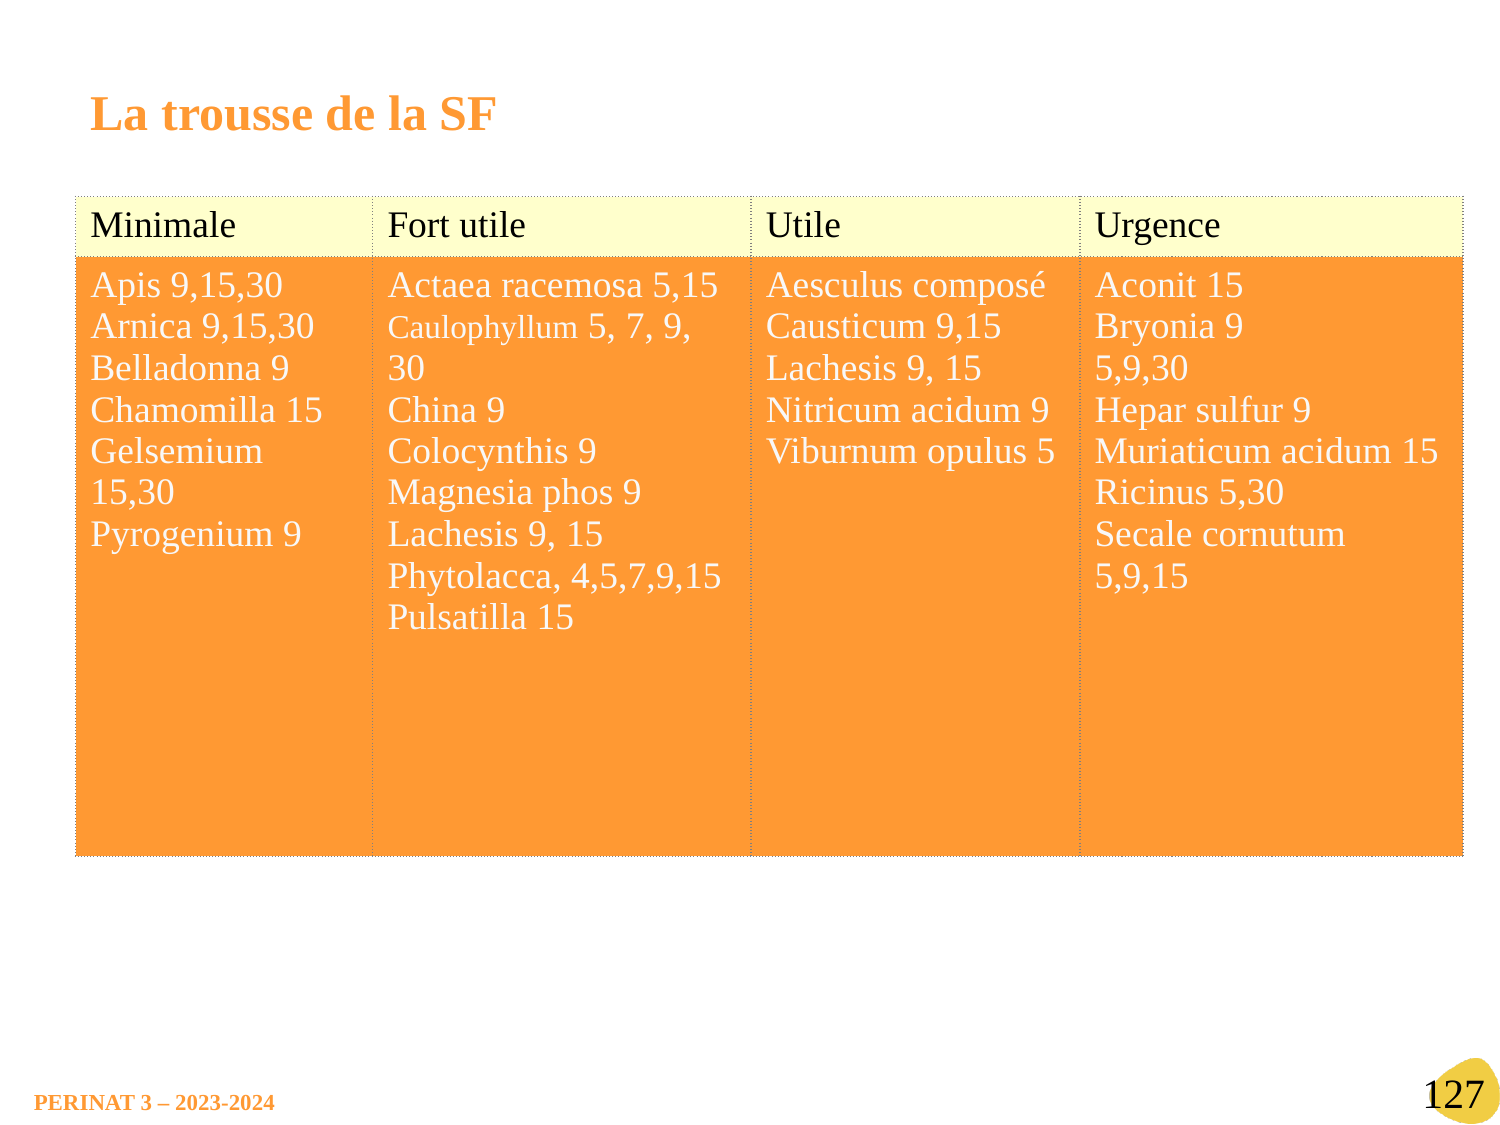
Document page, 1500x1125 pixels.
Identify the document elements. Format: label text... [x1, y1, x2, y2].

table_cell Aconit 15 Bryonia 9 5,9,30 Hepar sulfur 9 Muriaticum acidum 15 Ricinus 5,30 Secale cornutum 5,9,15 [1080, 257, 1463, 856]
table_cell Actaea racemosa 5,15 Caulophyllum 5, 7, 9, 30 China 9 Colocynthis 9 Magnesia phos 9 Lachesis 9, 15 Phytolacca, 4,5,7,9,15 Pulsatilla 15 [373, 257, 751, 856]
table_cell Aesculus composé Causticum 9,15 Lachesis 9, 15 Nitricum acidum 9 Viburnum opulus 5 [751, 257, 1080, 856]
table_header Utile [751, 197, 1080, 257]
table_header Urgence [1080, 197, 1463, 257]
table_header Fort utile [373, 197, 751, 257]
picture [1423, 1057, 1500, 1125]
title La trousse de la SF [75, 73, 1426, 154]
table_cell Apis 9,15,30 Arnica 9,15,30 Belladonna 9 Chamomilla 15 Gelsemium 15,30 Pyrogenium 9 [76, 257, 373, 856]
table_header Minimale [76, 197, 373, 257]
